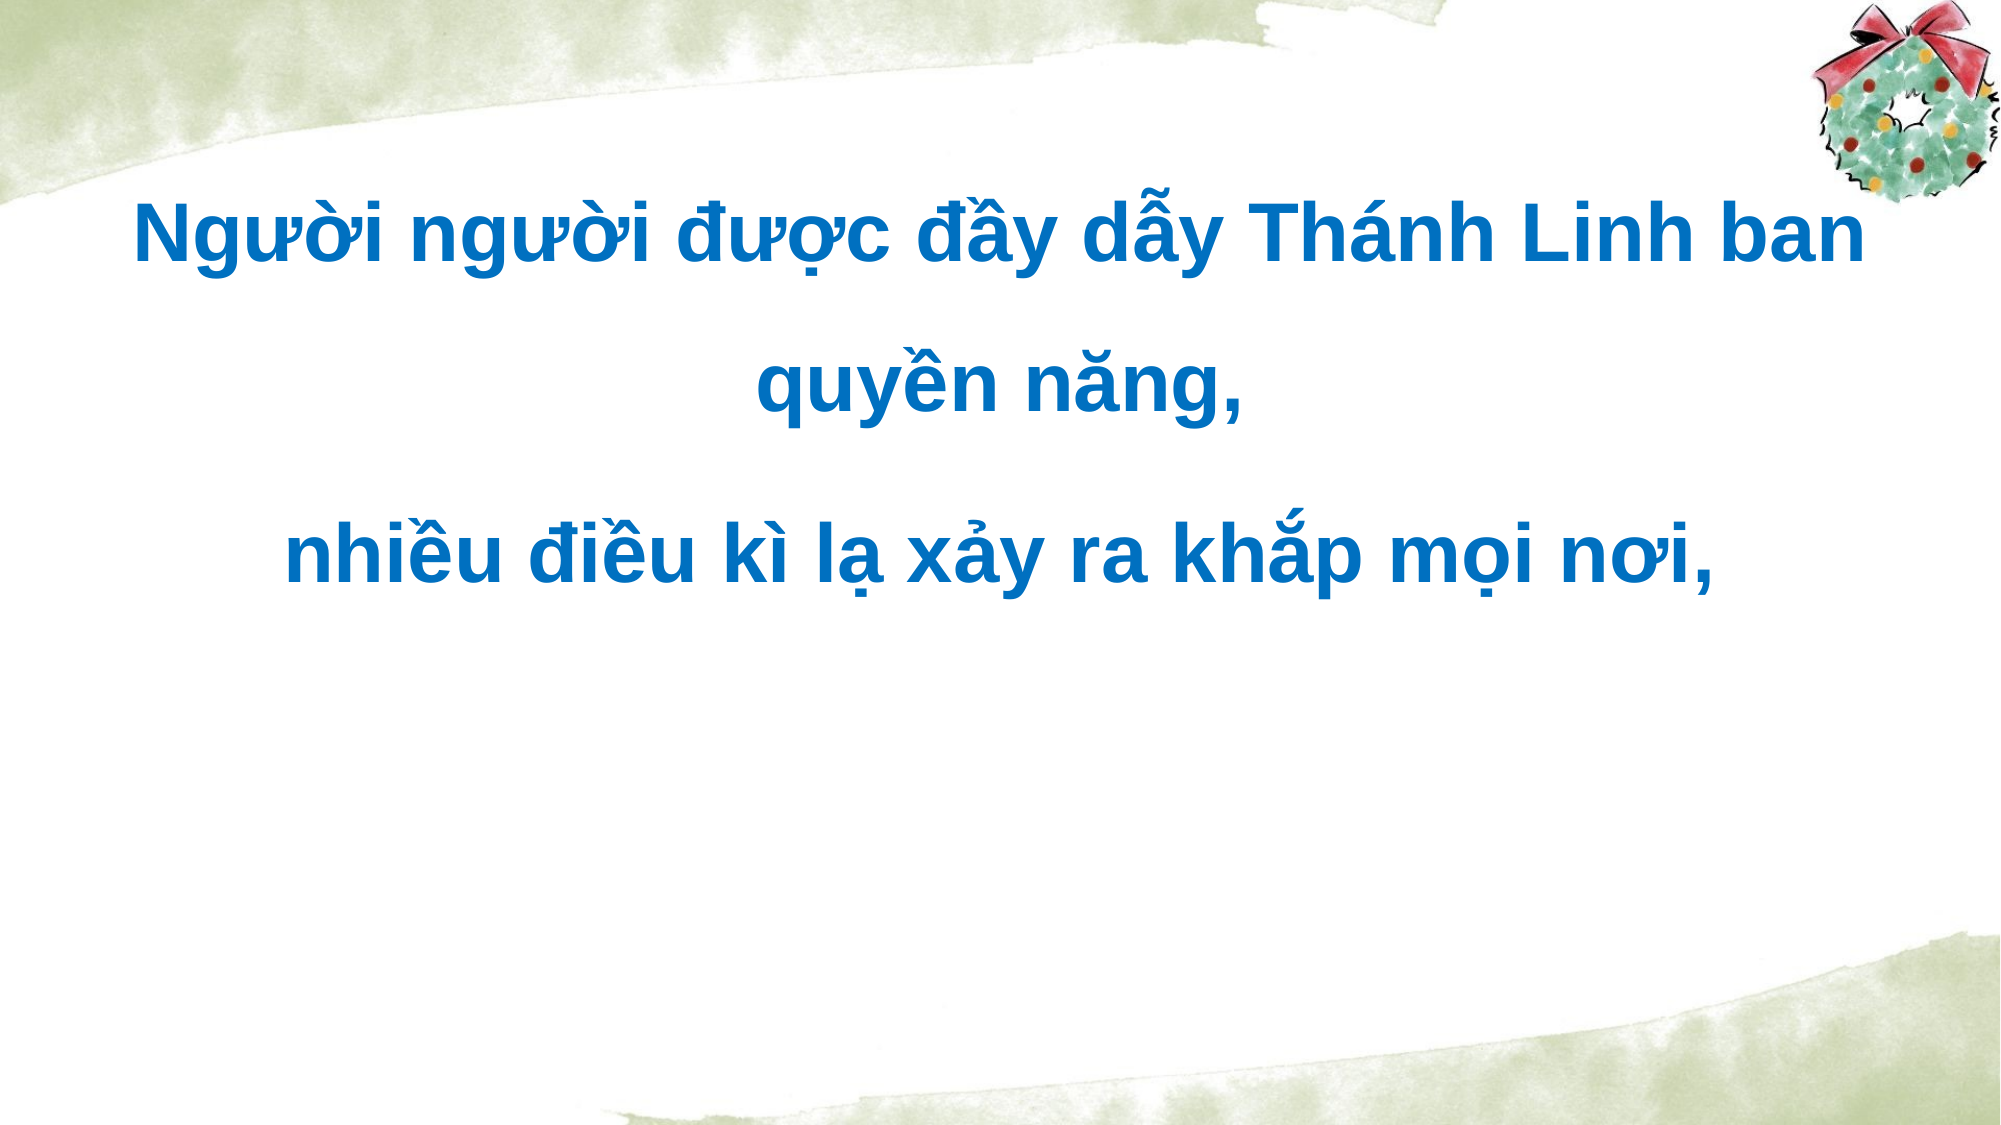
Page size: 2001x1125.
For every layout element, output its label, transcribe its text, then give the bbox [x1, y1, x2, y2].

list Người người được đầy dẫy Thánh Linh ban quyền năng, nhiều điều kì lạ xảy ra khắp mọi nơi, [0, 0, 2000, 1125]
